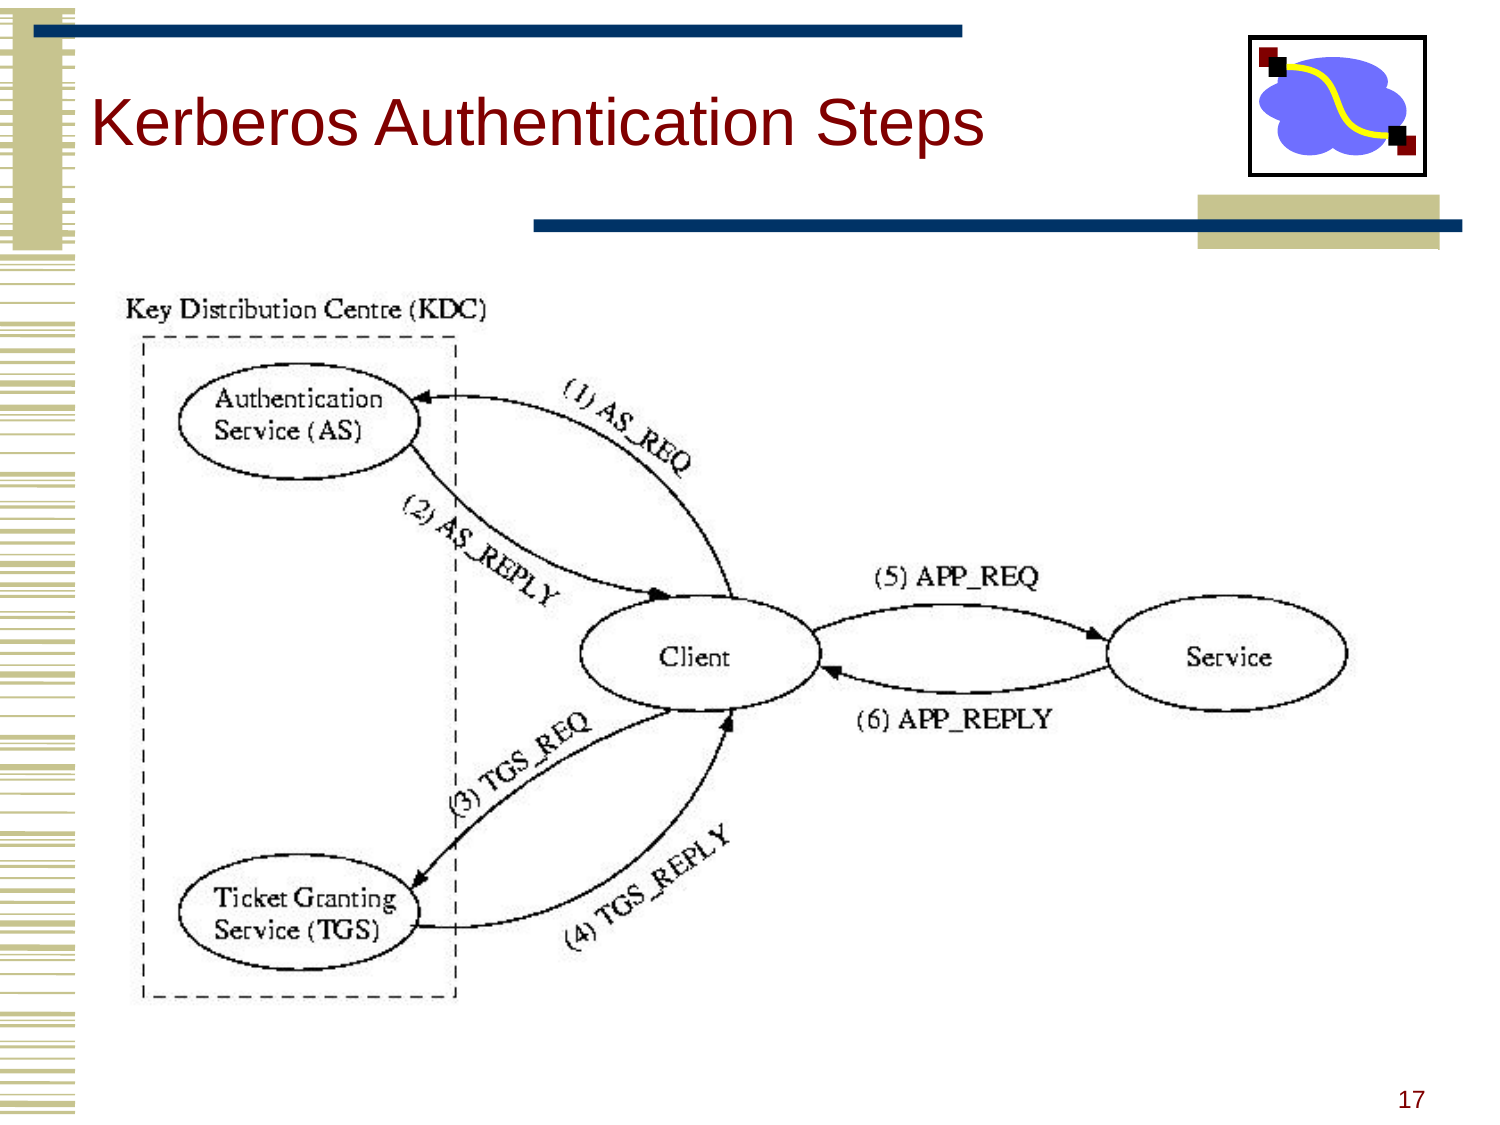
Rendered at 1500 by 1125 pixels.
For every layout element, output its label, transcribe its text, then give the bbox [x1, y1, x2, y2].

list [102, 249, 1438, 1026]
slide_number 17 [1080, 1045, 1442, 1122]
title Kerberos Authentication Steps [75, 24, 1463, 225]
